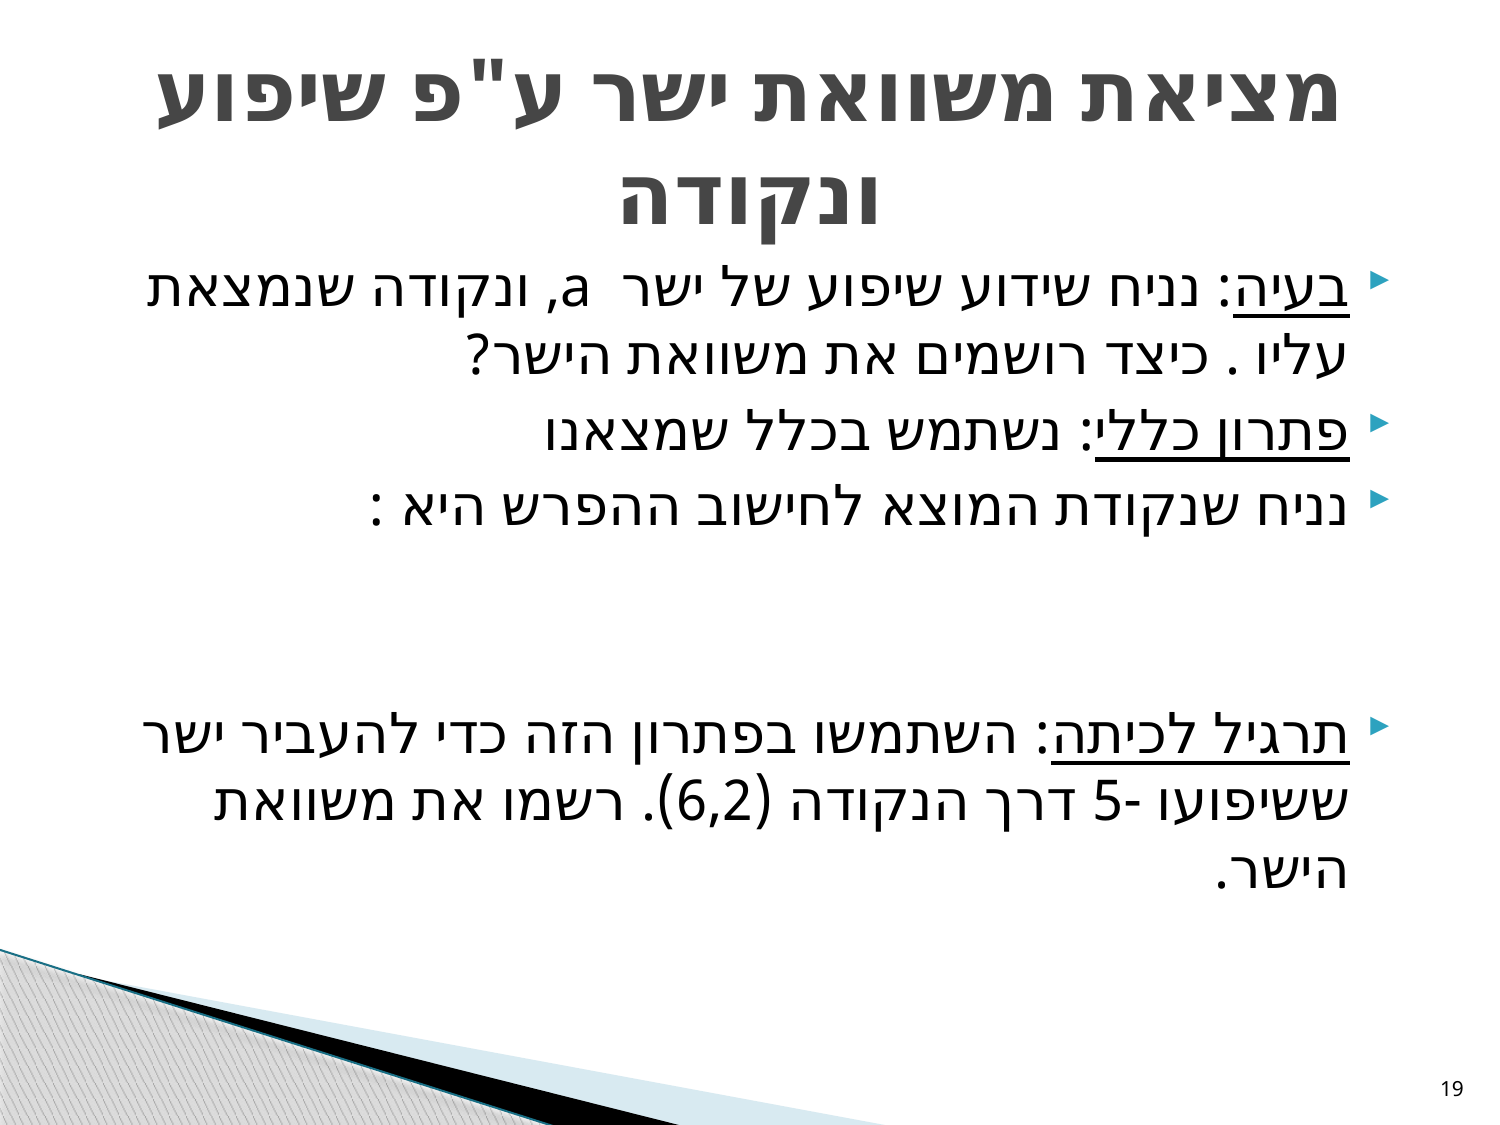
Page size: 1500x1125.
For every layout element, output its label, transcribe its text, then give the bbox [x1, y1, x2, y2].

title מציאת משוואת ישר ע"פ שיפוע ונקודה [75, 45, 1425, 233]
slide_number 19 [1418, 1051, 1479, 1112]
